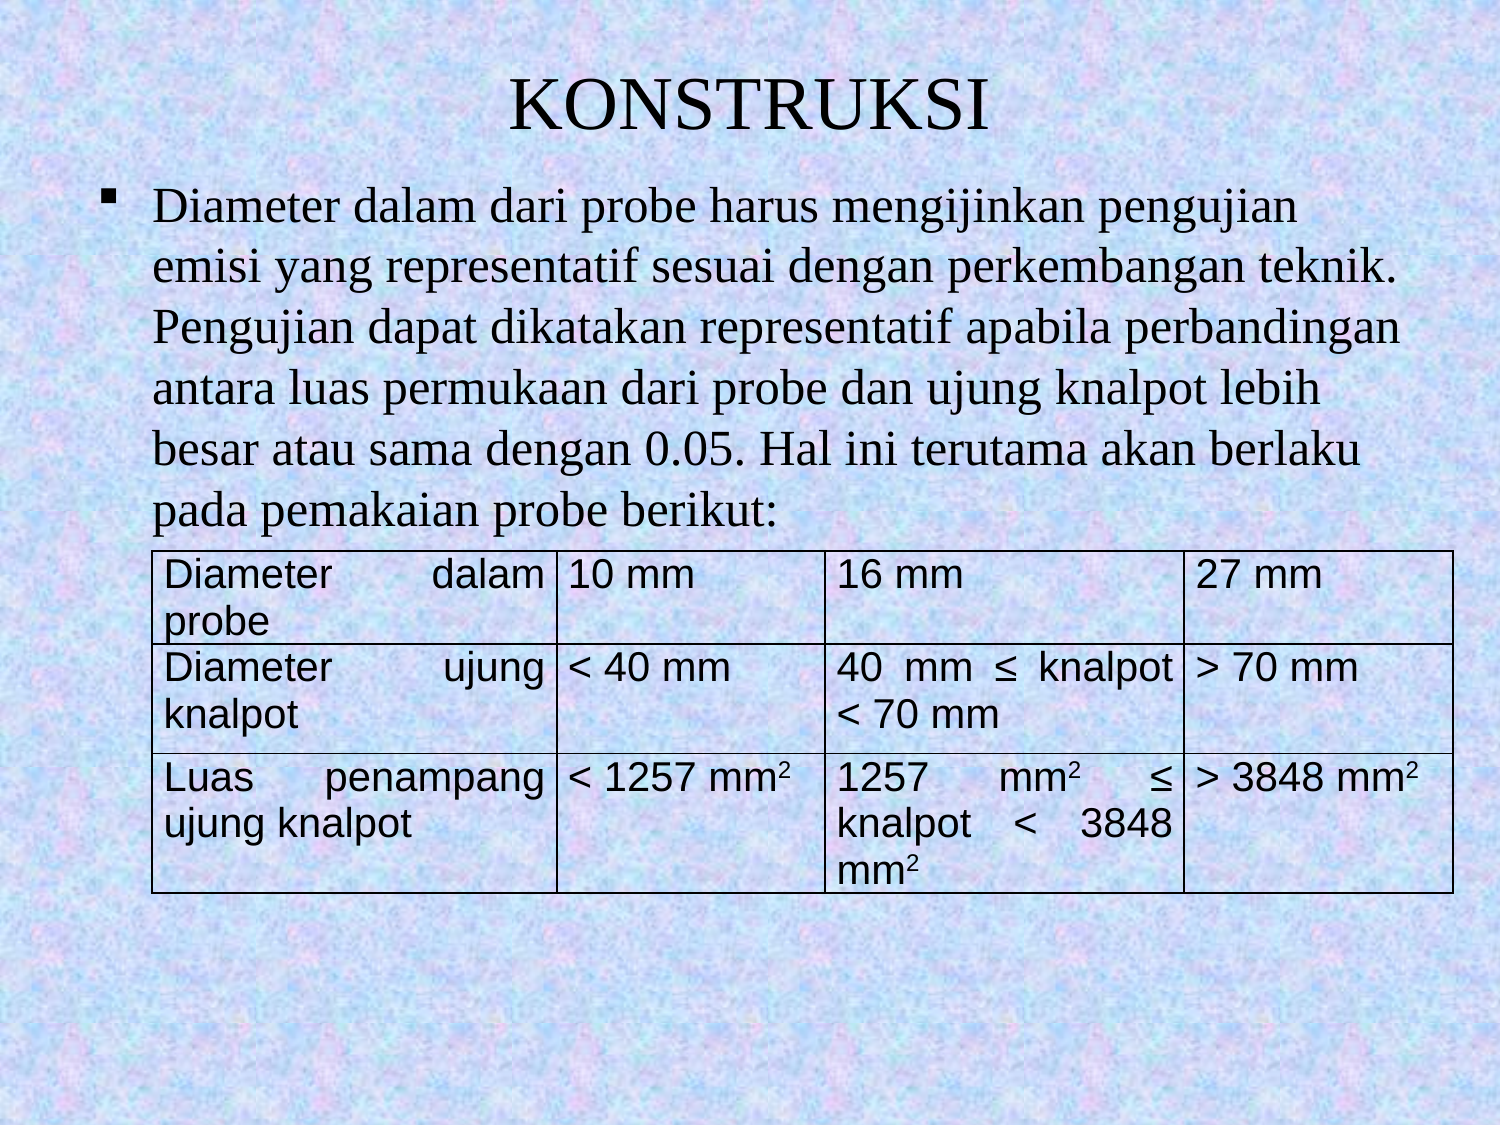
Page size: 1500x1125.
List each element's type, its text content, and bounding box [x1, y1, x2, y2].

table_cell > 70 mm [1185, 645, 1452, 753]
table_cell 1257 mm2 ≤ knalpot < 3848 mm2 [826, 754, 1183, 892]
table_cell > 3848 mm2 [1185, 754, 1452, 892]
table_cell Diameter ujung knalpot [153, 645, 556, 753]
table_header 10 mm [558, 552, 824, 643]
list Diameter dalam dari probe harus mengijinkan pengujian emisi yang representatif sesuai dengan perkembangan teknik. Pengujian dapat dikatakan representatif apabila perbandingan antara luas permukaan dari probe dan ujung knalpot lebih besar atau sama dengan 0.05. Hal ini terutama akan berlaku pada pemakaian probe berikut: [81, 163, 1437, 551]
table_cell 40 mm ≤ knalpot < 70 mm [826, 645, 1183, 753]
table_cell Luas penampang ujung knalpot [153, 754, 556, 892]
table_header 27 mm [1185, 552, 1452, 643]
title KONSTRUKSI [74, 44, 1426, 153]
picture [0, 0, 1500, 1125]
table_header Diameter dalam probe [153, 552, 556, 643]
table_cell < 40 mm [558, 645, 824, 753]
table_cell < 1257 mm2 [558, 754, 824, 892]
table_header 16 mm [826, 552, 1183, 643]
